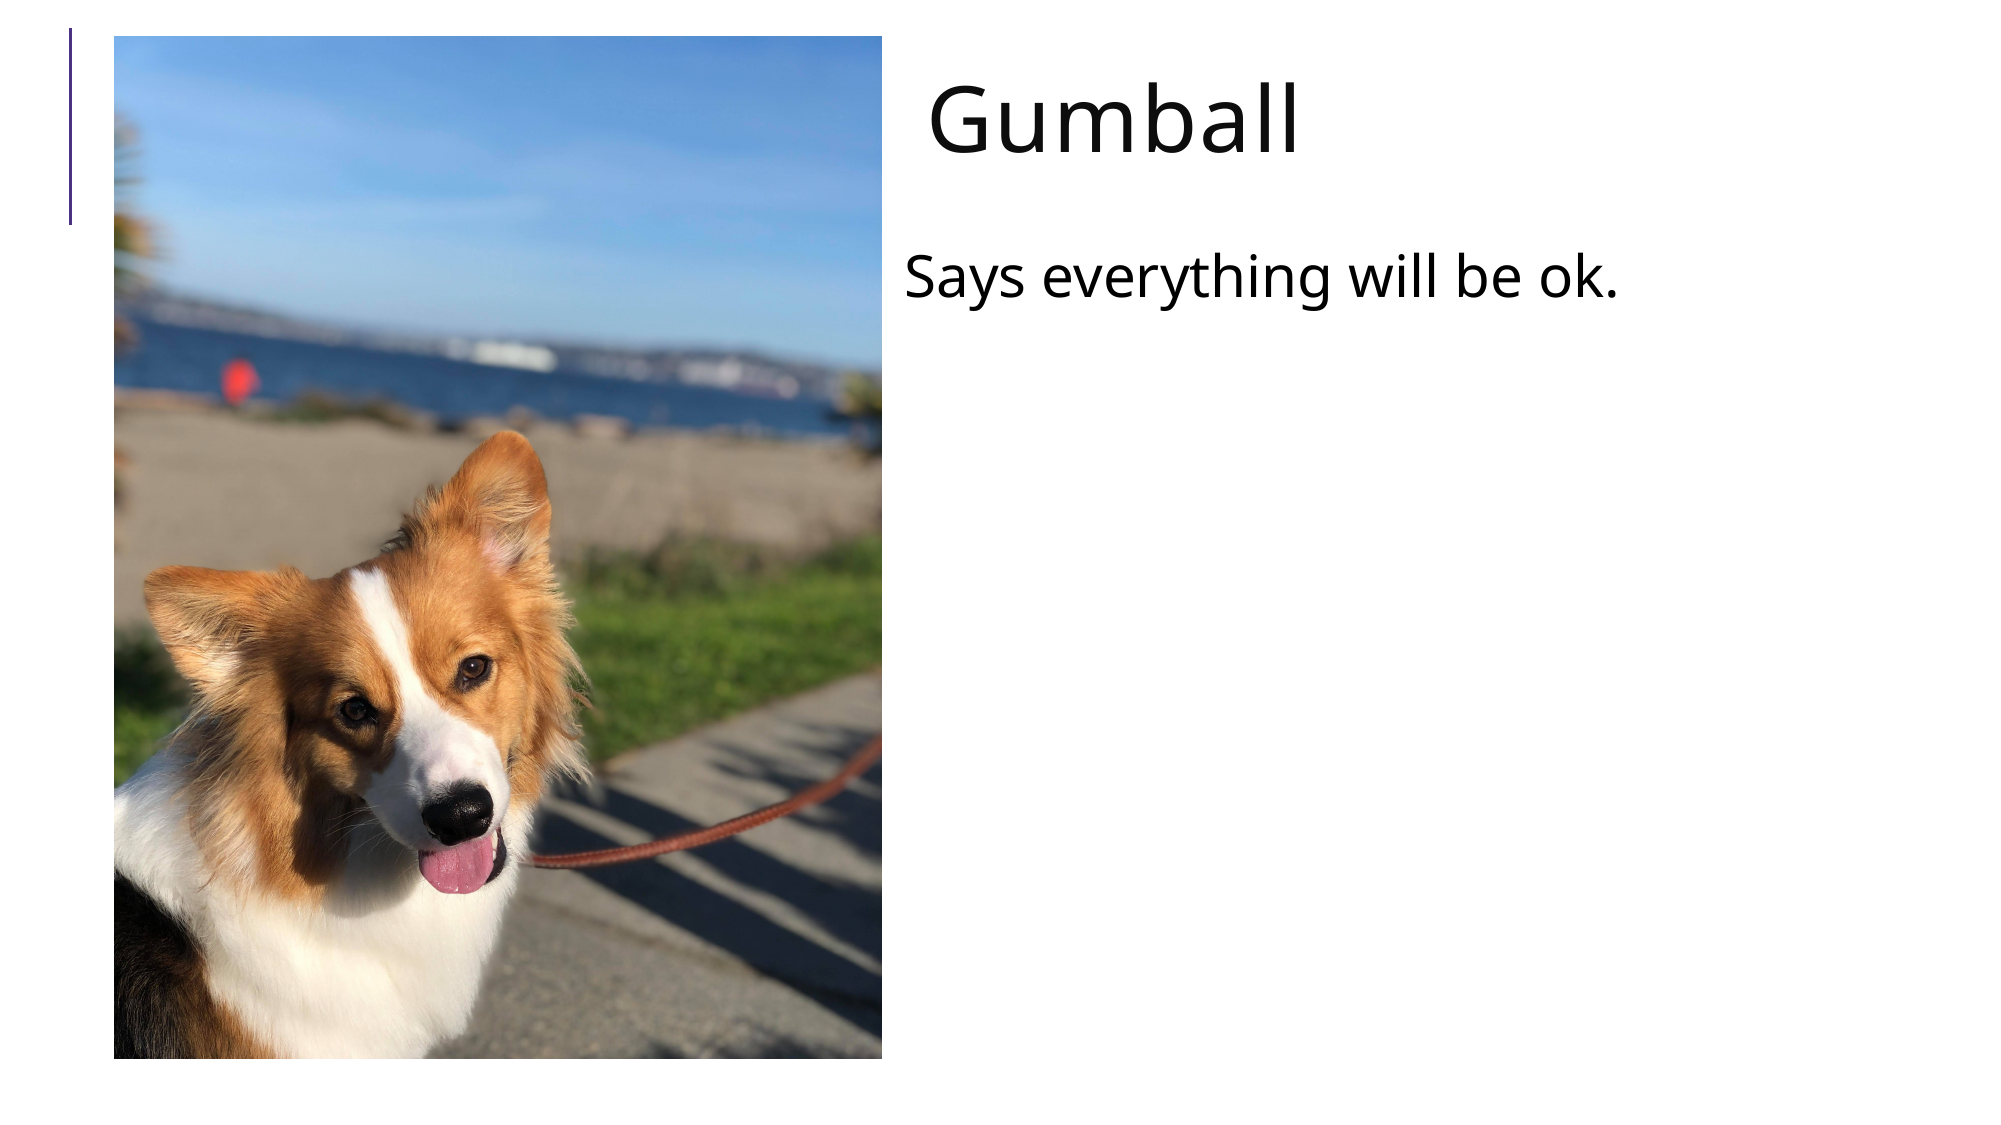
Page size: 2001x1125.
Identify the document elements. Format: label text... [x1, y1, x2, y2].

picture [114, 36, 882, 1060]
title Gumball [911, 43, 1930, 210]
list Says everything will be ok. [888, 240, 1930, 1035]
